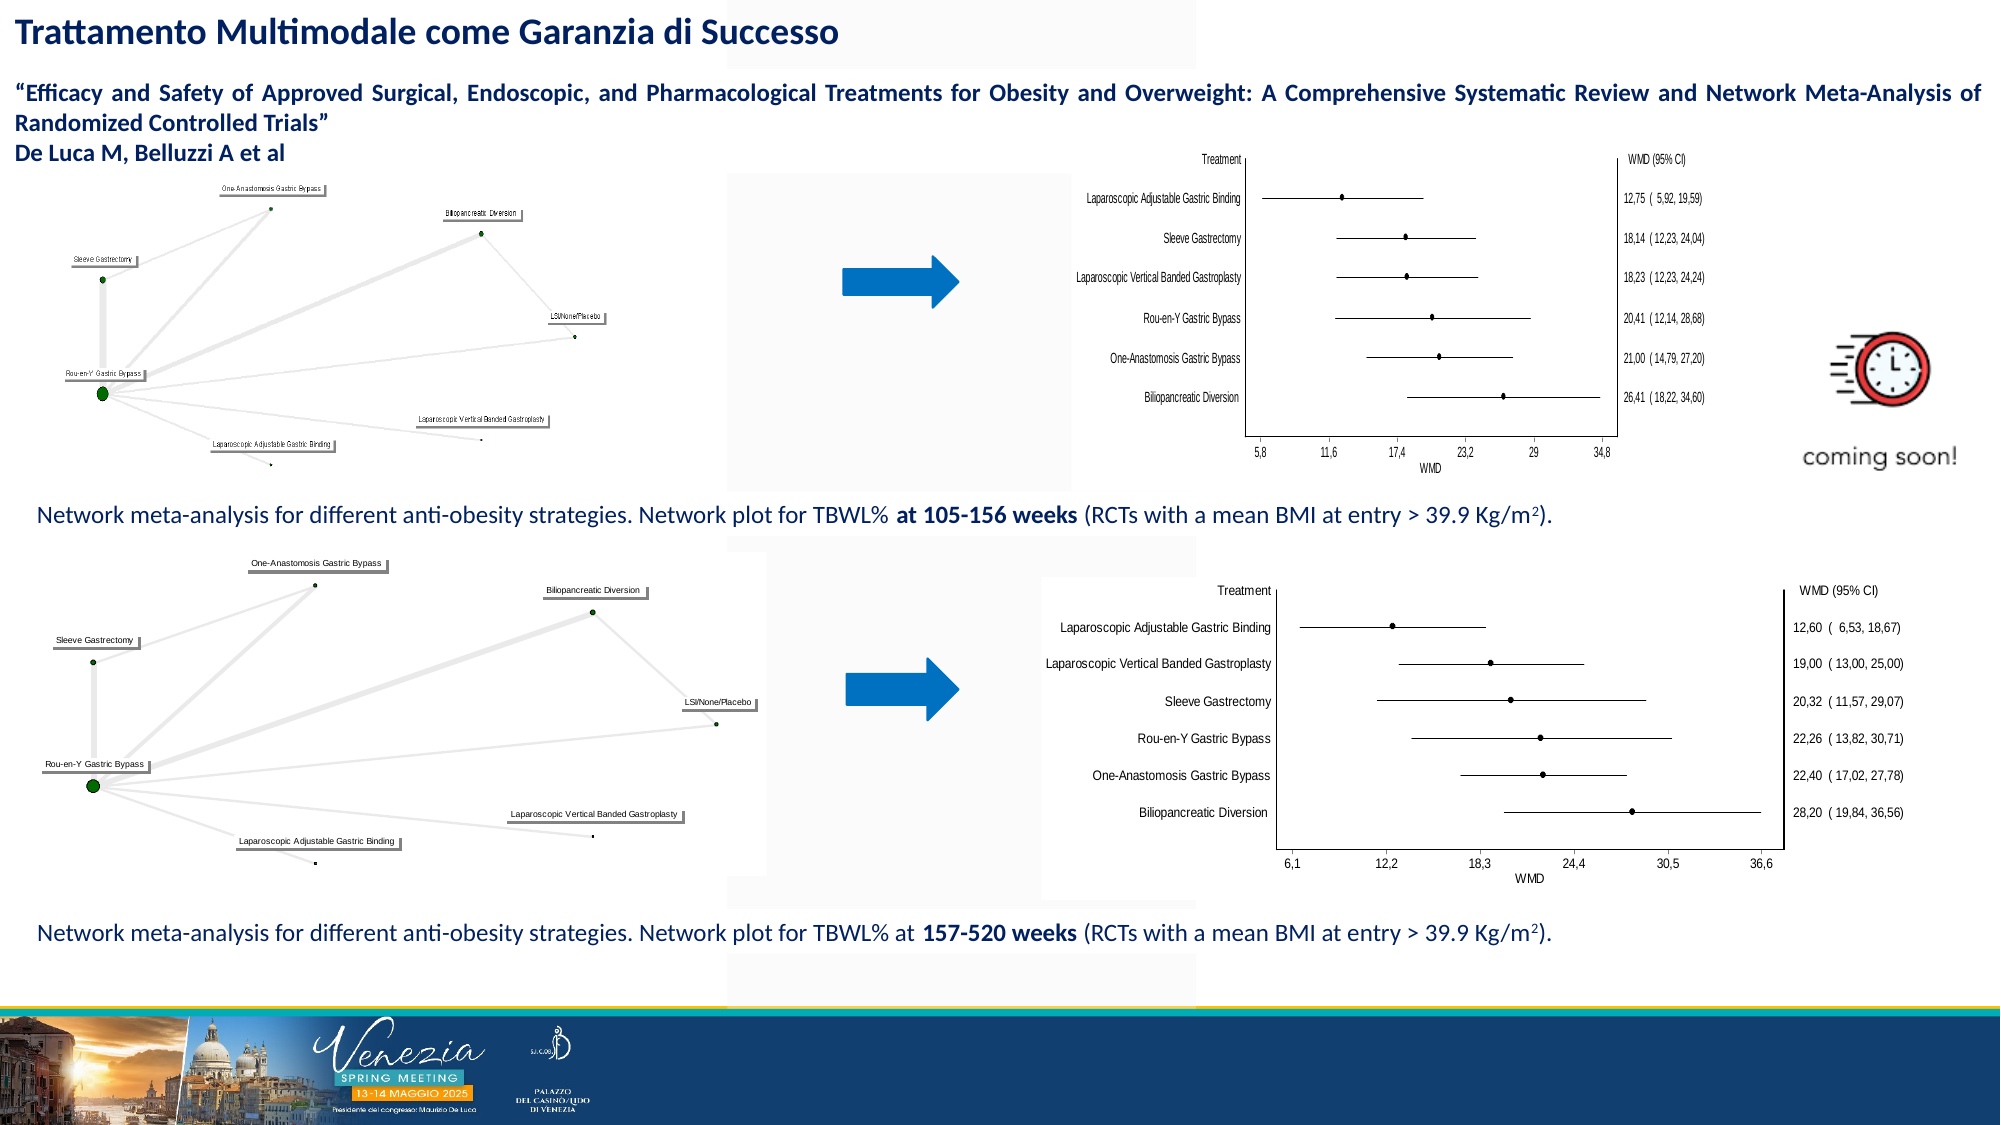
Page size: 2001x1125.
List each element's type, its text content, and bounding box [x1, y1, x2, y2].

text_box [842, 255, 960, 309]
text_box “Efficacy and Safety of Approved Surgical, Endoscopic, and Pharmacological Treatments for Obesity and Overweight: A Comprehensive Systematic Review and Network Meta-Analysis of Randomized Controlled Trials” De Luca M, Belluzzi A et al [0, 69, 2000, 174]
picture [1070, 148, 1728, 492]
text_box [845, 657, 960, 722]
picture [1040, 576, 1914, 901]
picture [36, 552, 768, 877]
text_box Network meta-analysis for different anti-obesity strategies. Network plot for TBWL% at 157-520 weeks (RCTs with a mean BMI at entry > 39.9 Kg/m2). [22, 909, 1598, 954]
text_box Network meta-analysis for different anti-obesity strategies. Network plot for TBWL% at 105-156 weeks (RCTs with a mean BMI at entry > 39.9 Kg/m2). [22, 491, 1652, 536]
picture [0, 1017, 609, 1125]
picture [1778, 318, 1981, 485]
picture [64, 180, 614, 479]
text_box Trattamento Multimodale come Garanzia di Successo [0, 0, 1194, 60]
